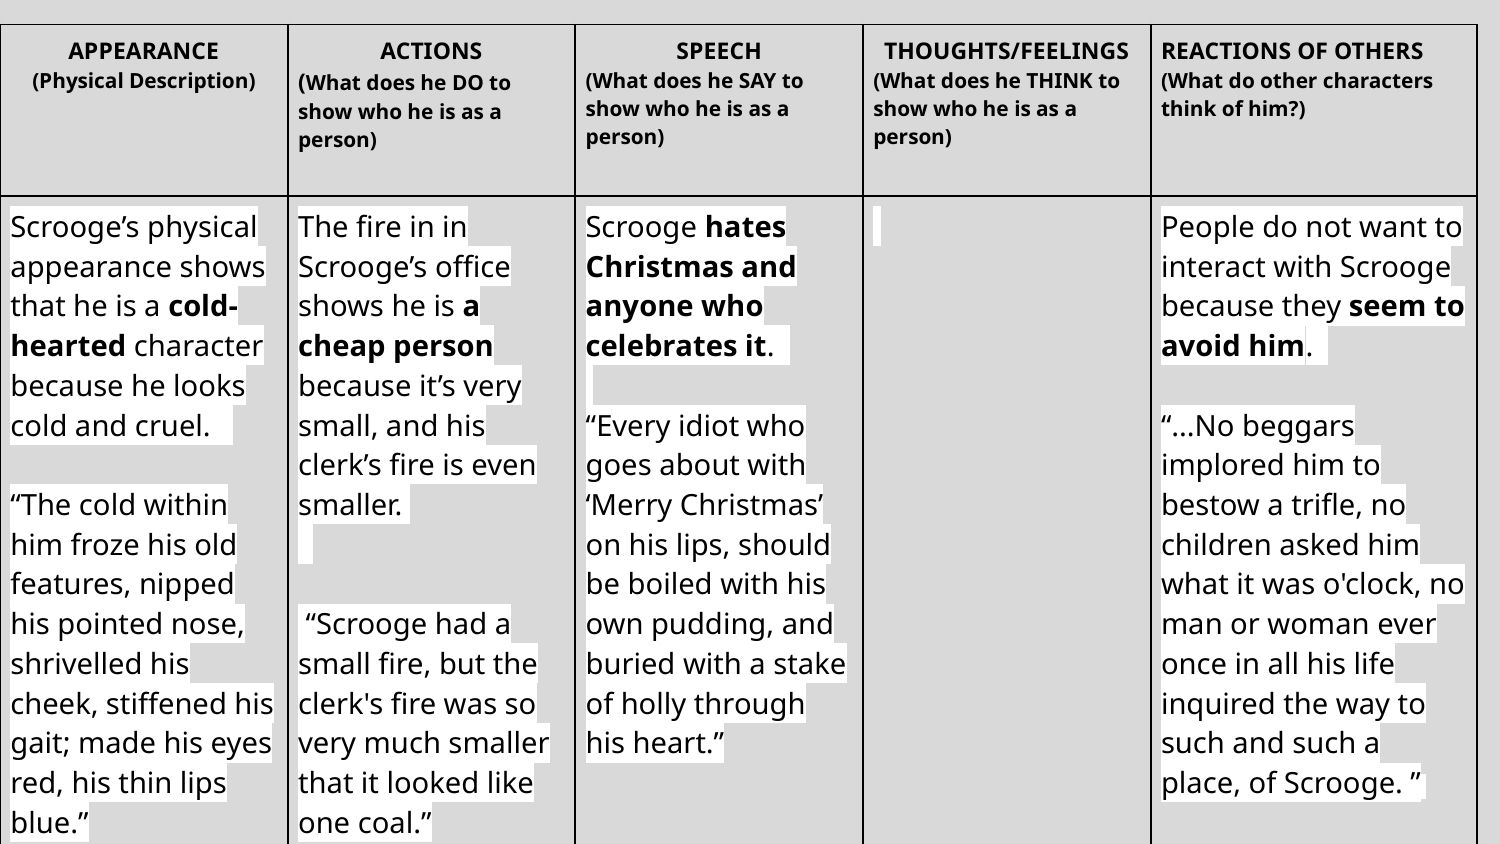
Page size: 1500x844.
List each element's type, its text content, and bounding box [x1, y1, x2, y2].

table_cell People do not want to interact with Scrooge because they seem to avoid him. “...No beggars implored him to bestow a trifle, no children asked him what it was o'clock, no man or woman ever once in all his life inquired the way to such and such a place, of Scrooge. ” [1152, 197, 1476, 844]
table_cell Scrooge’s physical appearance shows that he is a cold-hearted character because he looks cold and cruel. “The cold within him froze his old features, nipped his pointed nose, shrivelled his cheek, stiffened his gait; made his eyes red, his thin lips blue.” [1, 197, 287, 844]
table_header APPEARANCE (Physical Description) [1, 25, 287, 195]
table_header REACTIONS OF OTHERS (What do other characters think of him?) [1152, 25, 1476, 195]
table_cell The fire in in Scrooge’s office shows he is a cheap person because it’s very small, and his clerk’s fire is even smaller. “Scrooge had a small fire, but the clerk's fire was so very much smaller that it looked like one coal.” [289, 197, 574, 844]
table_header SPEECH (What does he SAY to show who he is as a person) [576, 25, 862, 195]
table_cell Scrooge hates Christmas and anyone who celebrates it. “Every idiot who goes about with ‘Merry Christmas’ on his lips, should be boiled with his own pudding, and buried with a stake of holly through his heart.” [576, 197, 862, 844]
table_header THOUGHTS/FEELINGS (What does he THINK to show who he is as a person) [864, 25, 1150, 195]
table_cell [864, 197, 1150, 844]
table_header ACTIONS (What does he DO to show who he is as a person) [289, 25, 574, 195]
